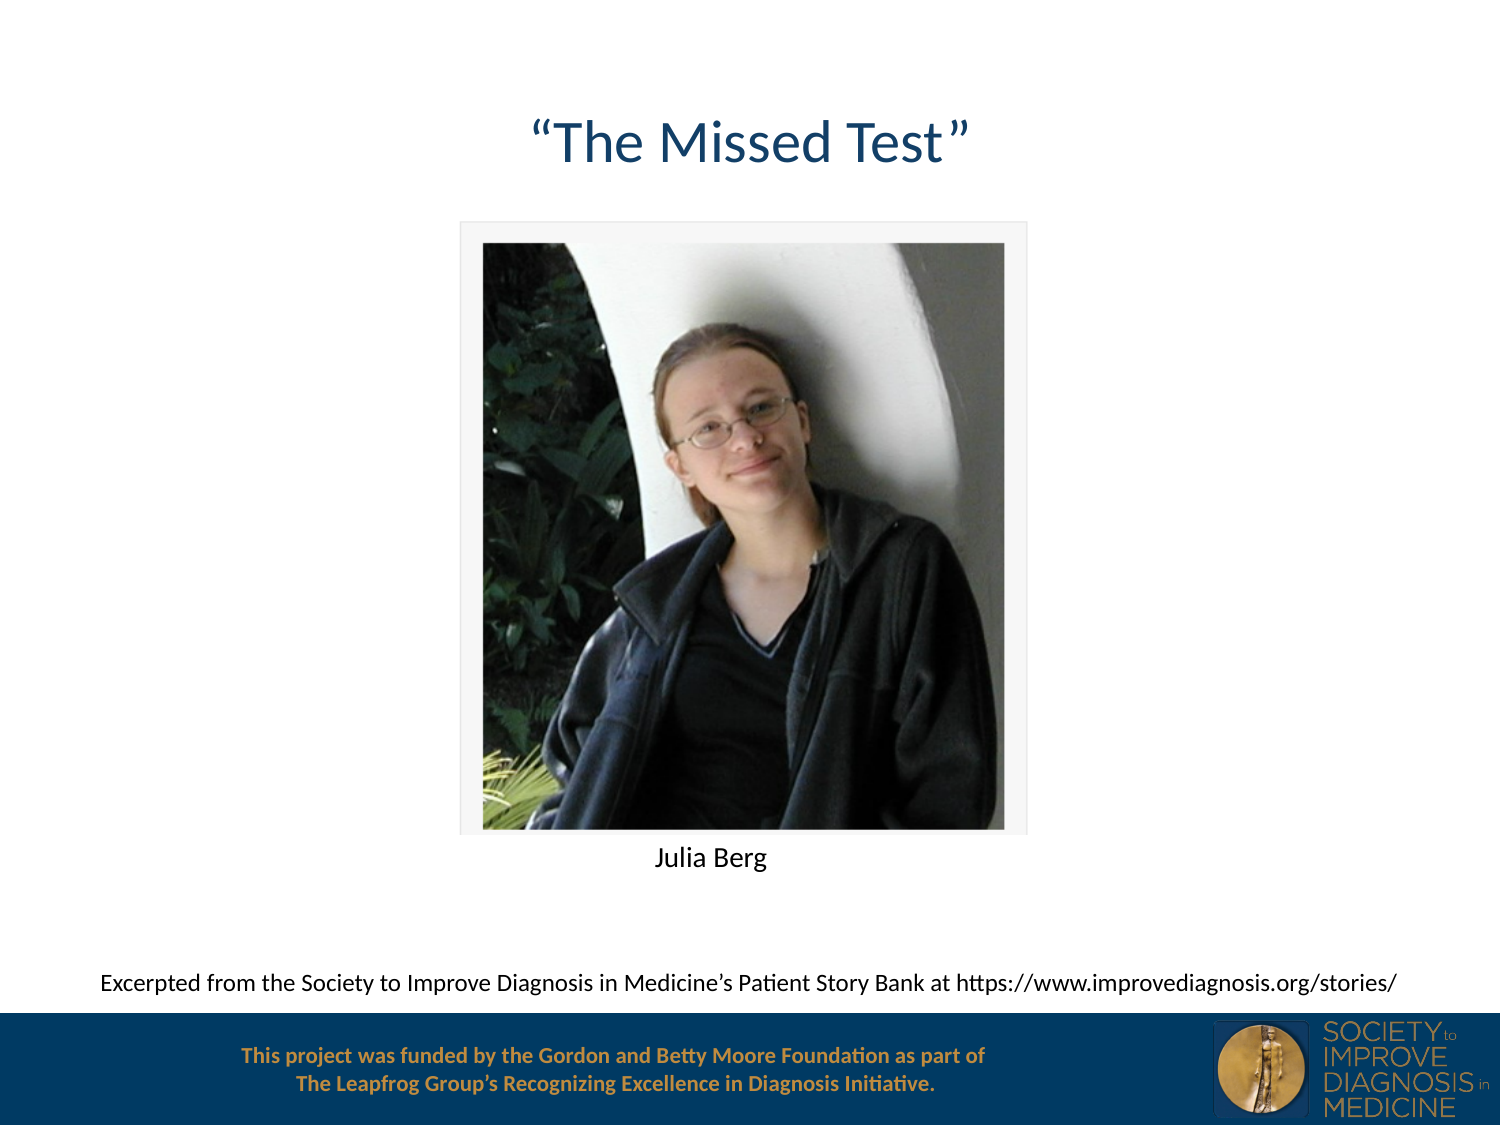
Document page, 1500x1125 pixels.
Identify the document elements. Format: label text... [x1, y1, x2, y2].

text_box Excerpted from the Society to Improve Diagnosis in Medicine’s Patient Story Bank at https://www.improvediagnosis.org/stories/ [68, 951, 1432, 998]
picture [1213, 1020, 1489, 1118]
text_box “The Missed Test” [504, 86, 996, 188]
text_box Julia Berg [639, 843, 803, 888]
picture [444, 189, 1055, 835]
